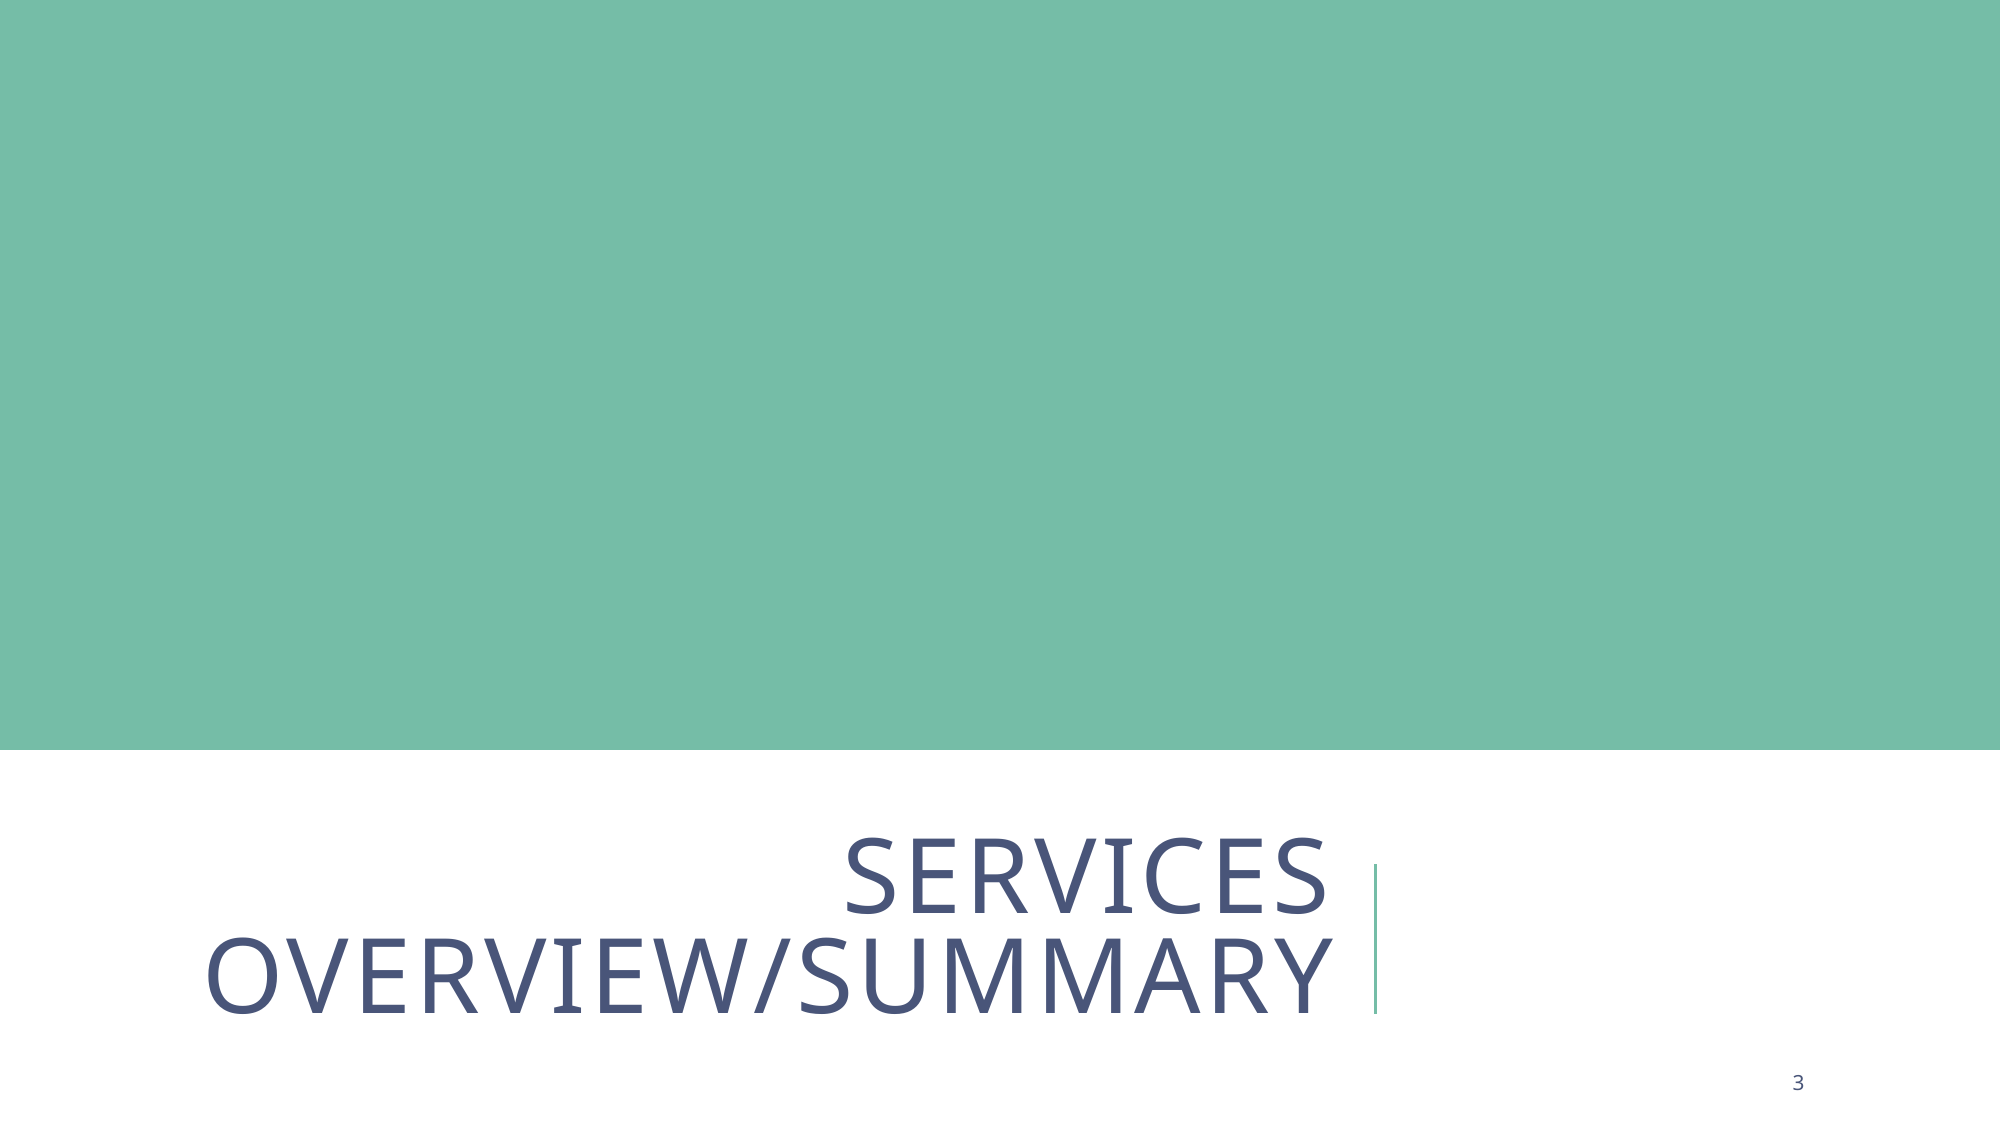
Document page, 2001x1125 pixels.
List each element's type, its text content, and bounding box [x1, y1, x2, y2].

slide_number 2 [1777, 1061, 1938, 1107]
title Services Overview/summary [75, 813, 1350, 1054]
